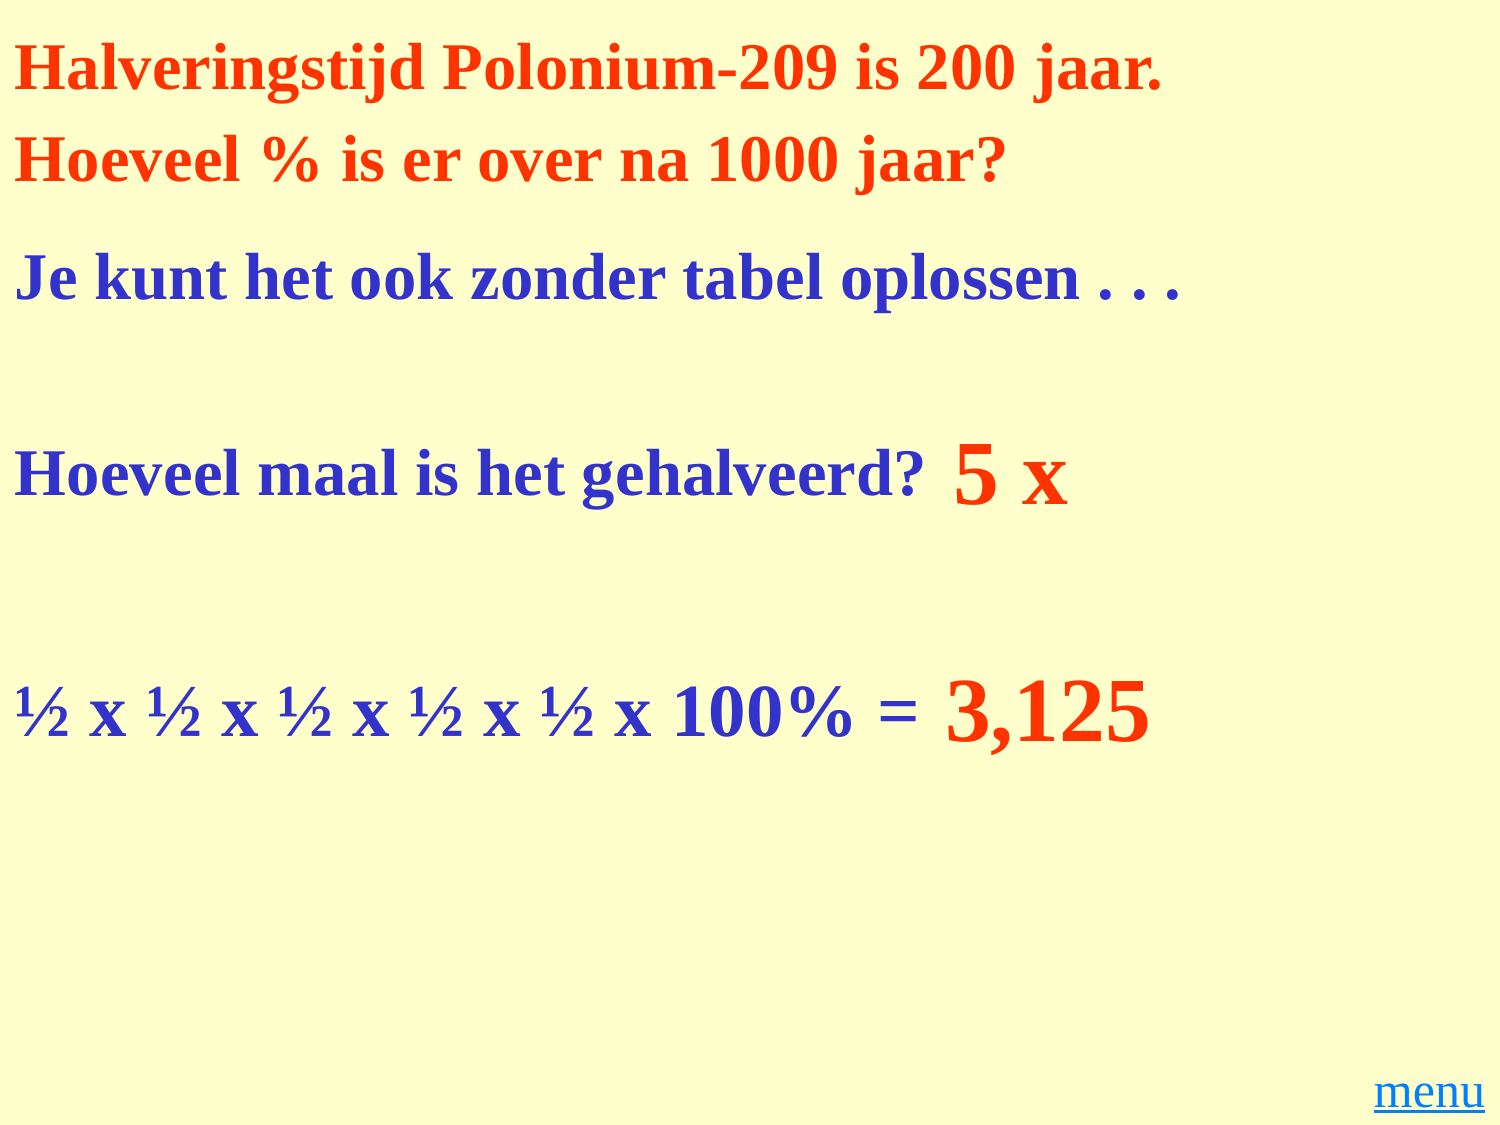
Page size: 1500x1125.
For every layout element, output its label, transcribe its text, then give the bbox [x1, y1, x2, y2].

text_box ½ x ½ x ½ x ½ x ½ x 100% = [0, 637, 963, 775]
text_box Hoeveel % is er over na 1000 jaar? [0, 101, 1500, 208]
text_box 3,125 [930, 635, 1306, 774]
text_box 5 x [938, 399, 1102, 537]
text_box menu [1346, 1049, 1500, 1125]
text_box Je kunt het ook zonder tabel oplossen . . . [0, 220, 1500, 326]
text_box Hoeveel maal is het gehalveerd? [0, 399, 951, 538]
text_box Halveringstijd Polonium-209 is 200 jaar. [0, 12, 1500, 101]
